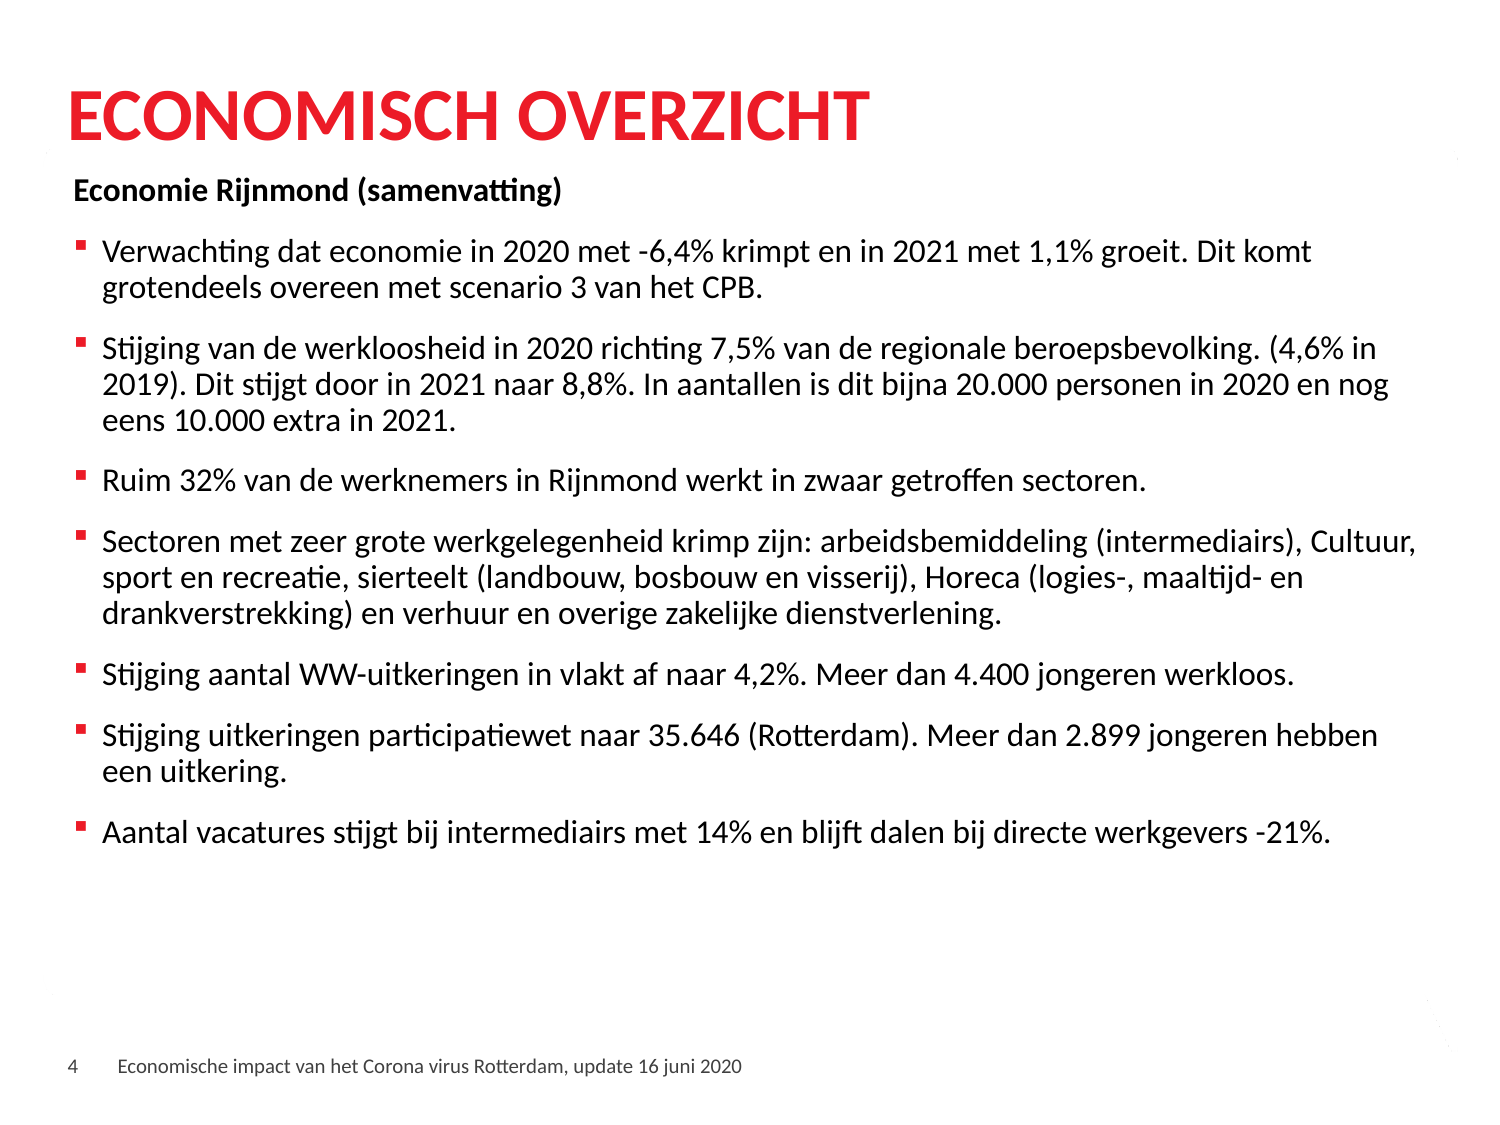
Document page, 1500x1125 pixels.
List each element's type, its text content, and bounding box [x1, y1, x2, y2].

list Economie Rijnmond (samenvatting) Verwachting dat economie in 2020 met -6,4% krimpt en in 2021 met 1,1% groeit. Dit komt grotendeels overeen met scenario 3 van het CPB. Stijging van de werkloosheid in 2020 richting 7,5% van de regionale beroepsbevolking. (4,6% in 2019). Dit stijgt door in 2021 naar 8,8%. In aantallen is dit bijna 20.000 personen in 2020 en nog eens 10.000 extra in 2021. Ruim 32% van de werknemers in Rijnmond werkt in zwaar getroffen sectoren. Sectoren met zeer grote werkgelegenheid krimp zijn: arbeidsbemiddeling (intermediairs), Cultuur, sport en recreatie, sierteelt (landbouw, bosbouw en visserij), Horeca (logies-, maaltijd- en drankverstrekking) en verhuur en overige zakelijke dienstverlening. Stijging aantal WW-uitkeringen in vlakt af naar 4,2%. Meer dan 4.400 jongeren werkloos. Stijging uitkeringen participatiewet naar 35.646 (Rotterdam). Meer dan 2.899 jongeren hebben een uitkering. Aantal vacatures stijgt bij intermediairs met 14% en blijft dalen bij directe werkgevers -21%. [43, 149, 1458, 1052]
slide_number 4 [67, 1051, 115, 1080]
title Economisch overzicht [67, 90, 1022, 149]
footer Economische impact van het Corona virus Rotterdam, update 16 juni 2020 [117, 1051, 910, 1079]
